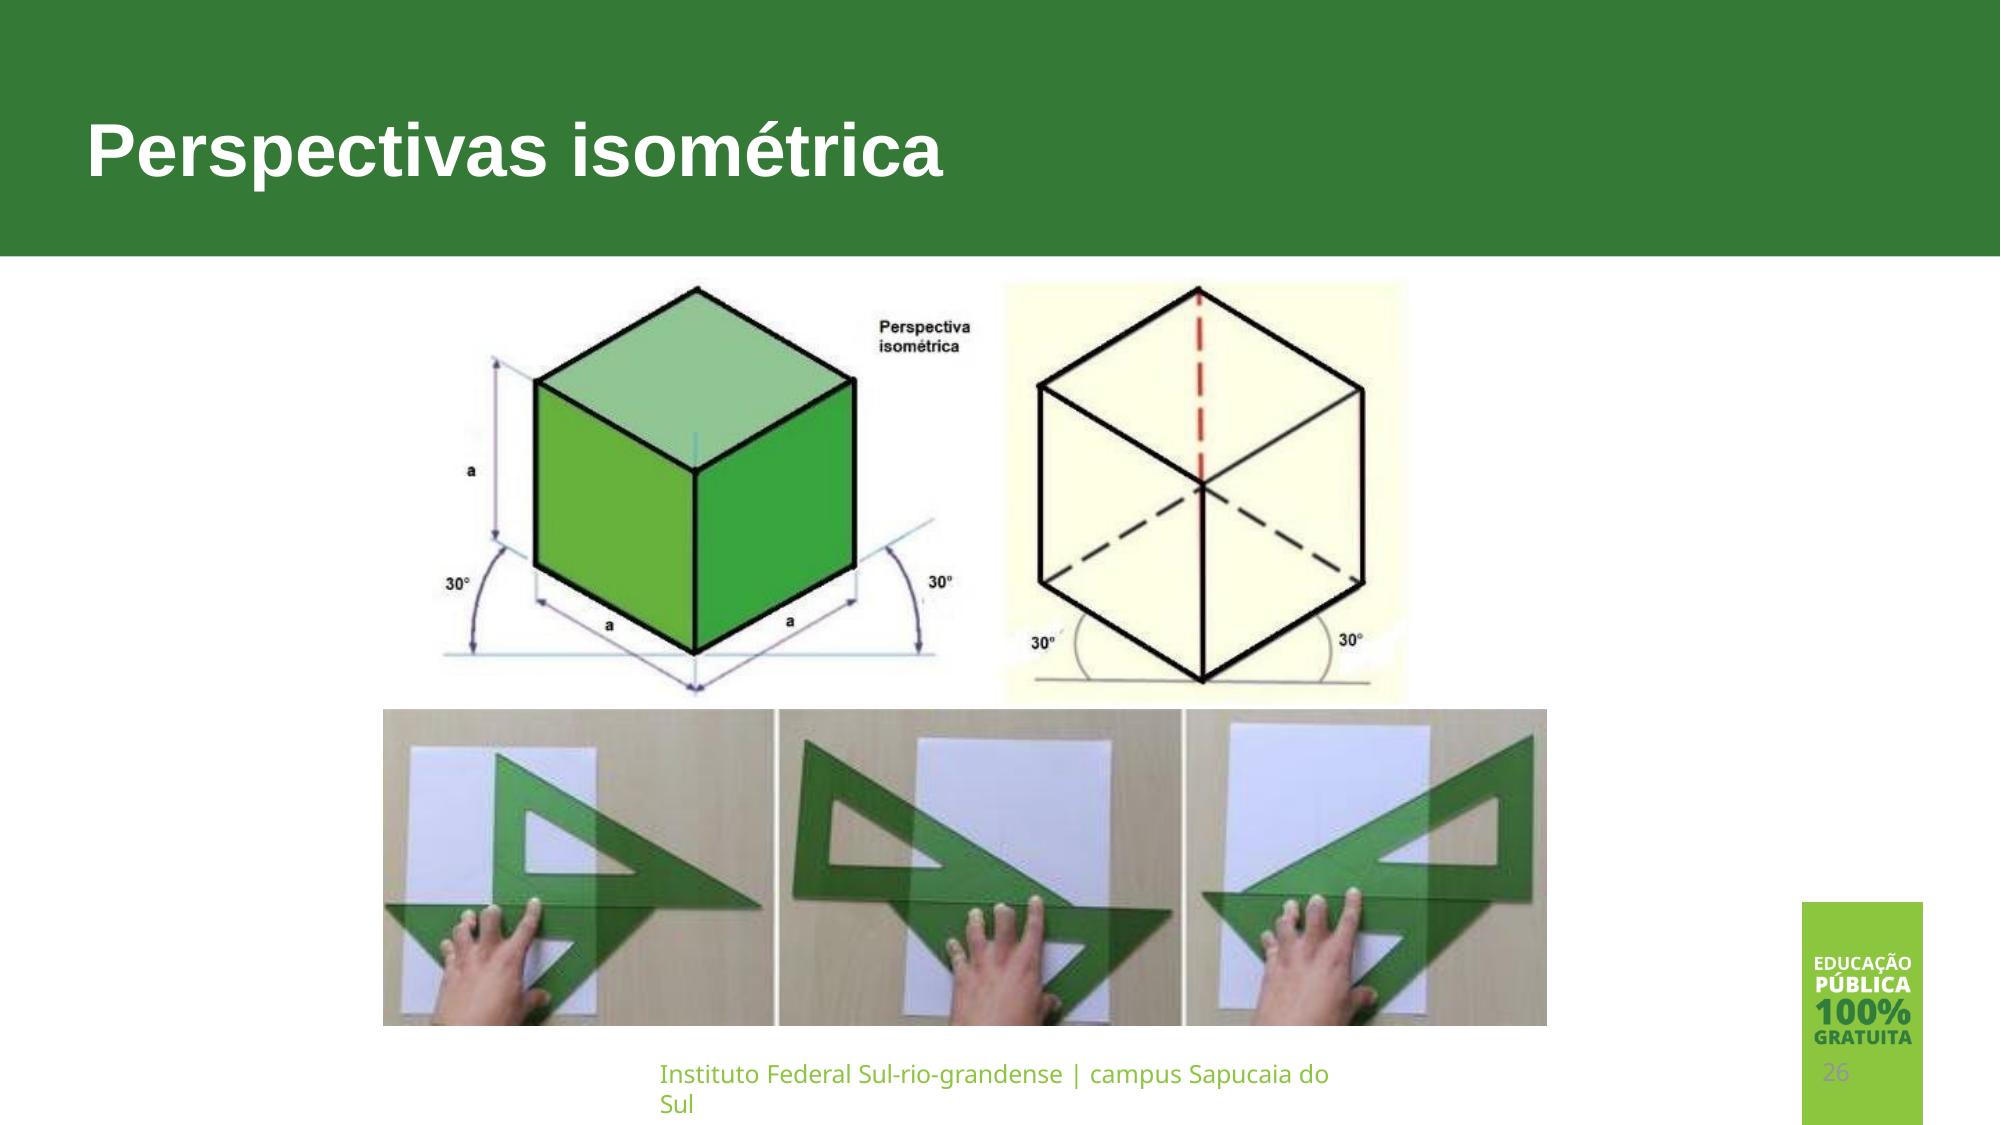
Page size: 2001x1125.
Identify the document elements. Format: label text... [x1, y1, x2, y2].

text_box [383, 277, 1547, 1026]
footer Instituto Federal Sul-rio-grandense | campus Sapucaia do Sul [657, 1057, 1336, 1125]
title Perspectivas isométrica [44, 48, 1956, 290]
text_box [0, 0, 2000, 257]
picture [1802, 902, 1924, 1125]
